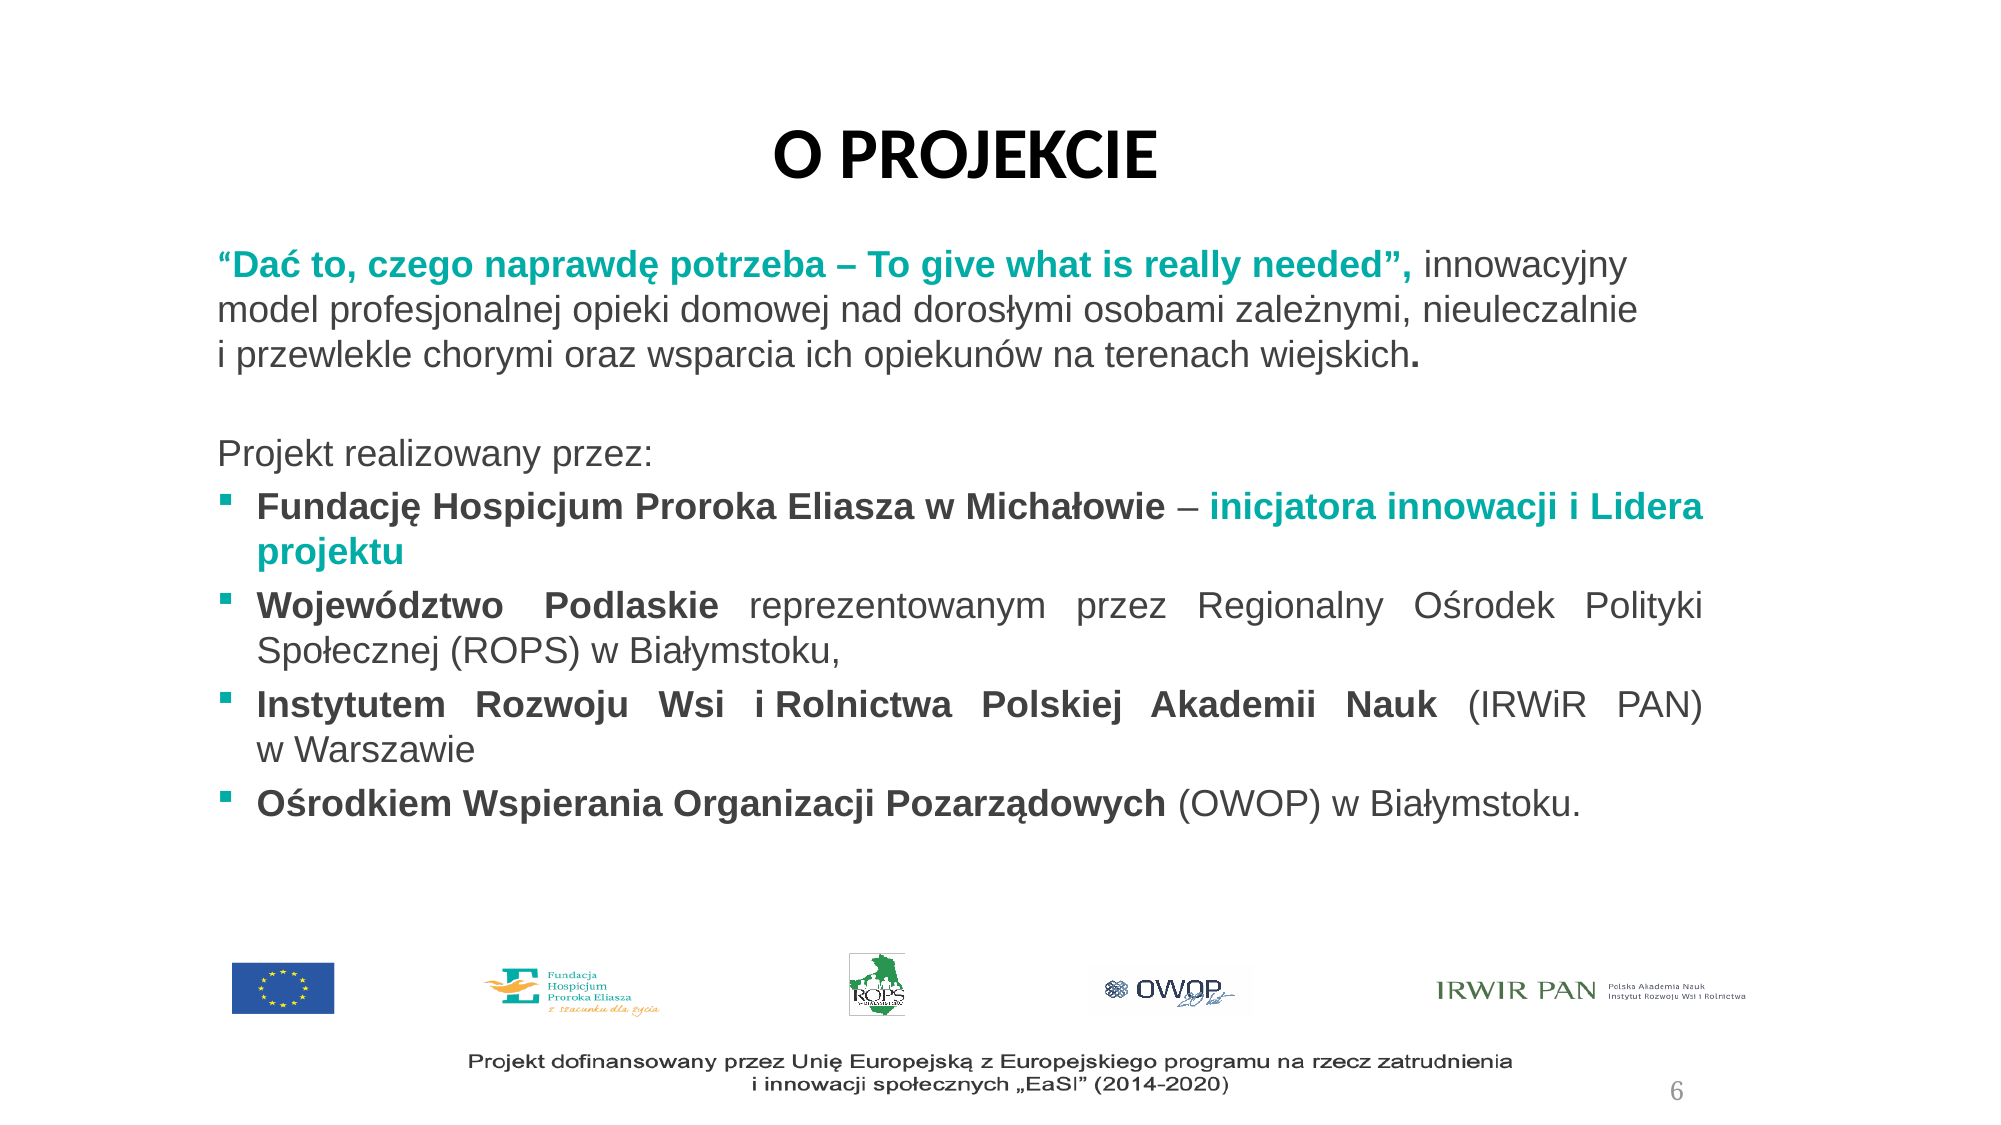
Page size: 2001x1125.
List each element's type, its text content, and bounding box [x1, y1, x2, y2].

text_box “Dać to, czego naprawdę potrzeba – To give what is really needed”, innowacyjny model profesjonalnej opieki domowej nad dorosłymi osobami zależnymi, nieuleczalnie i przewlekle chorymi oraz wsparcia ich opiekunów na terenach wiejskich. Projekt realizowany przez: Fundację Hospicjum Proroka Eliasza w Michałowie – inicjatora innowacji i Lidera projektu Województwo Podlaskie reprezentowanym przez Regionalny Ośrodek Polityki Społecznej (ROPS) w Białymstoku, Instytutem Rozwoju Wsi i Rolnictwa Polskiej Akademii Nauk (IRWiR PAN) w Warszawie Ośrodkiem Wspierania Organizacji Pozarządowych (OWOP) w Białymstoku. [211, 233, 1710, 959]
picture [232, 917, 1768, 1098]
slide_number 6 [1657, 1067, 1697, 1125]
title O PROJEKCIE [275, 84, 1658, 225]
